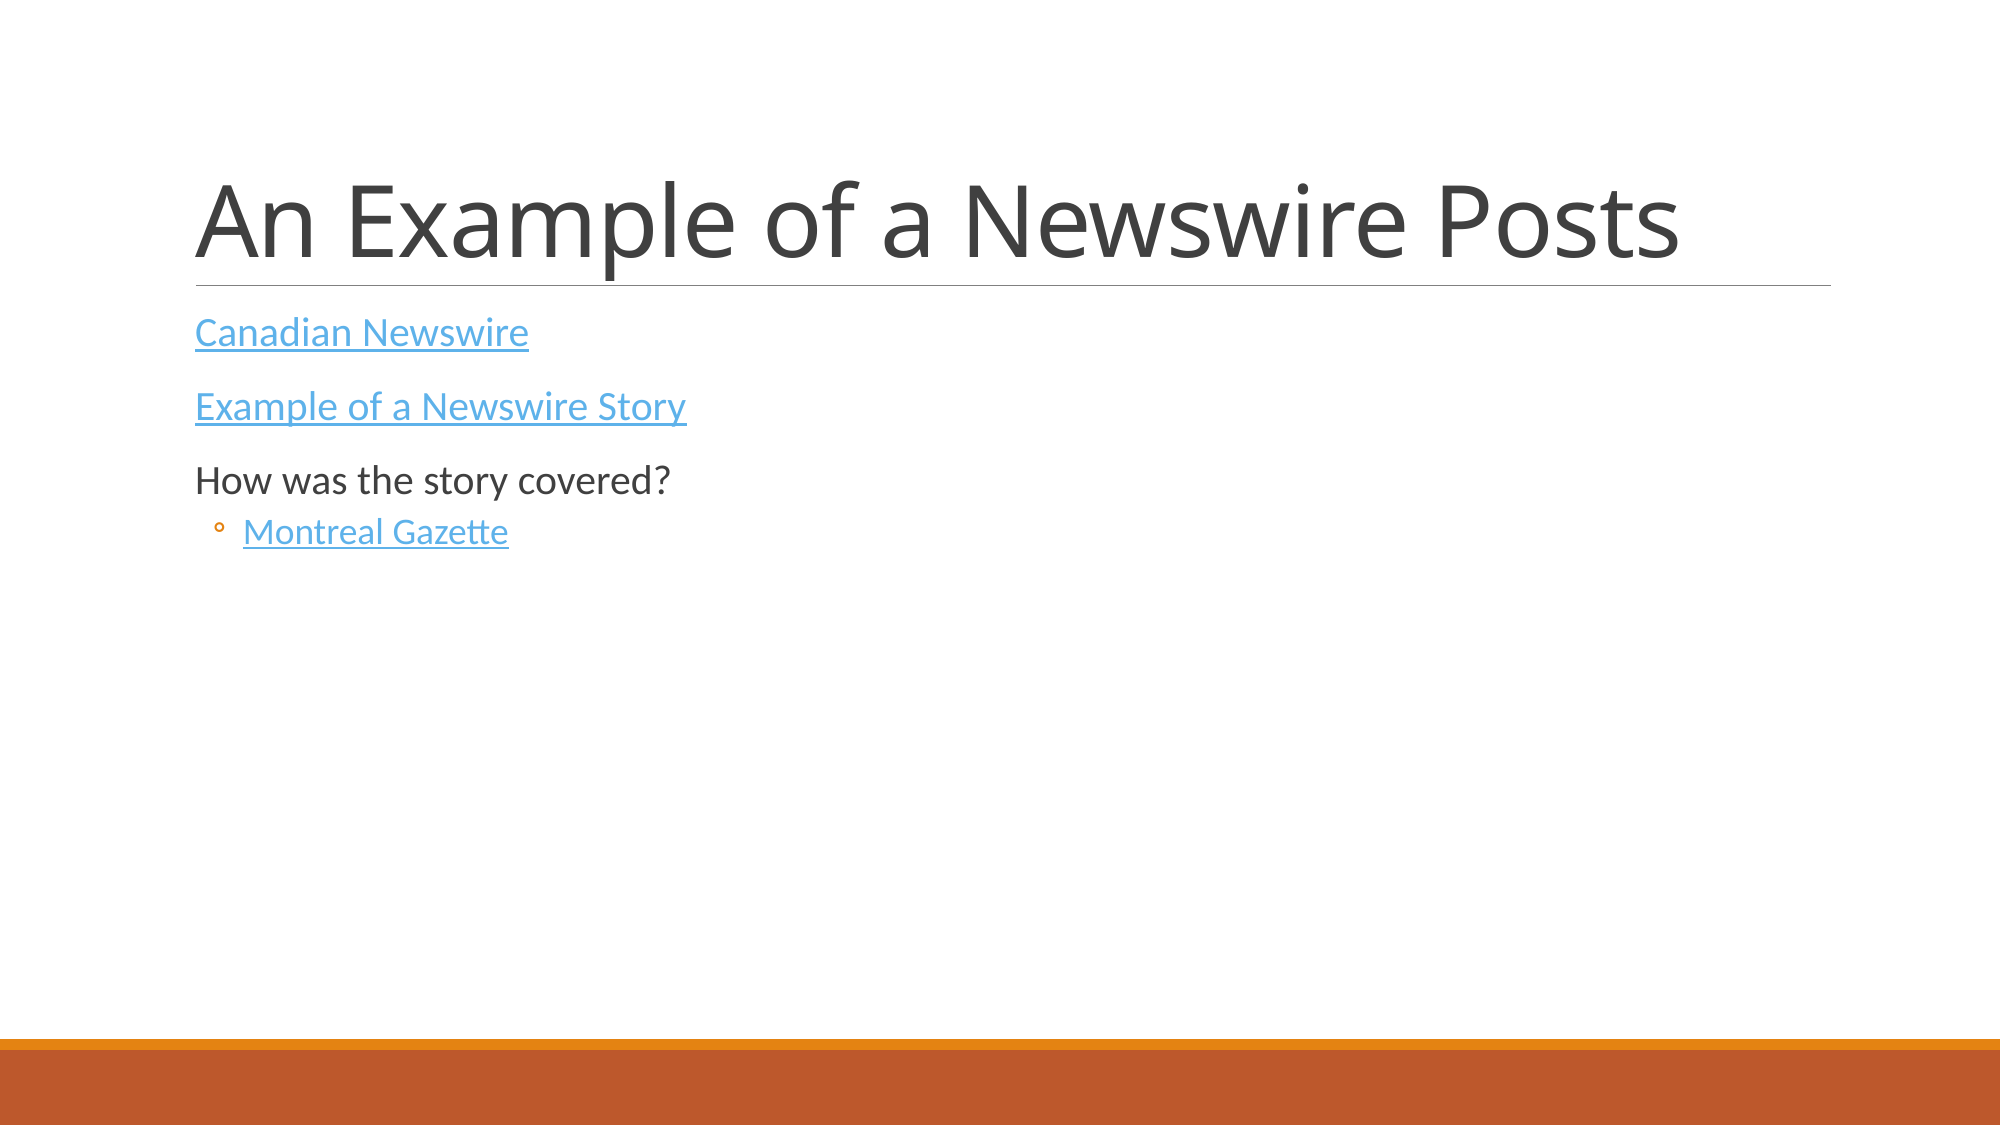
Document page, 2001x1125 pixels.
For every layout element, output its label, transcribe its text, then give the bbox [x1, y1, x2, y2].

list Canadian Newswire Example of a Newswire Story How was the story covered? Montreal Gazette [180, 302, 1830, 963]
title An Example of a Newswire Posts [180, 47, 1830, 285]
